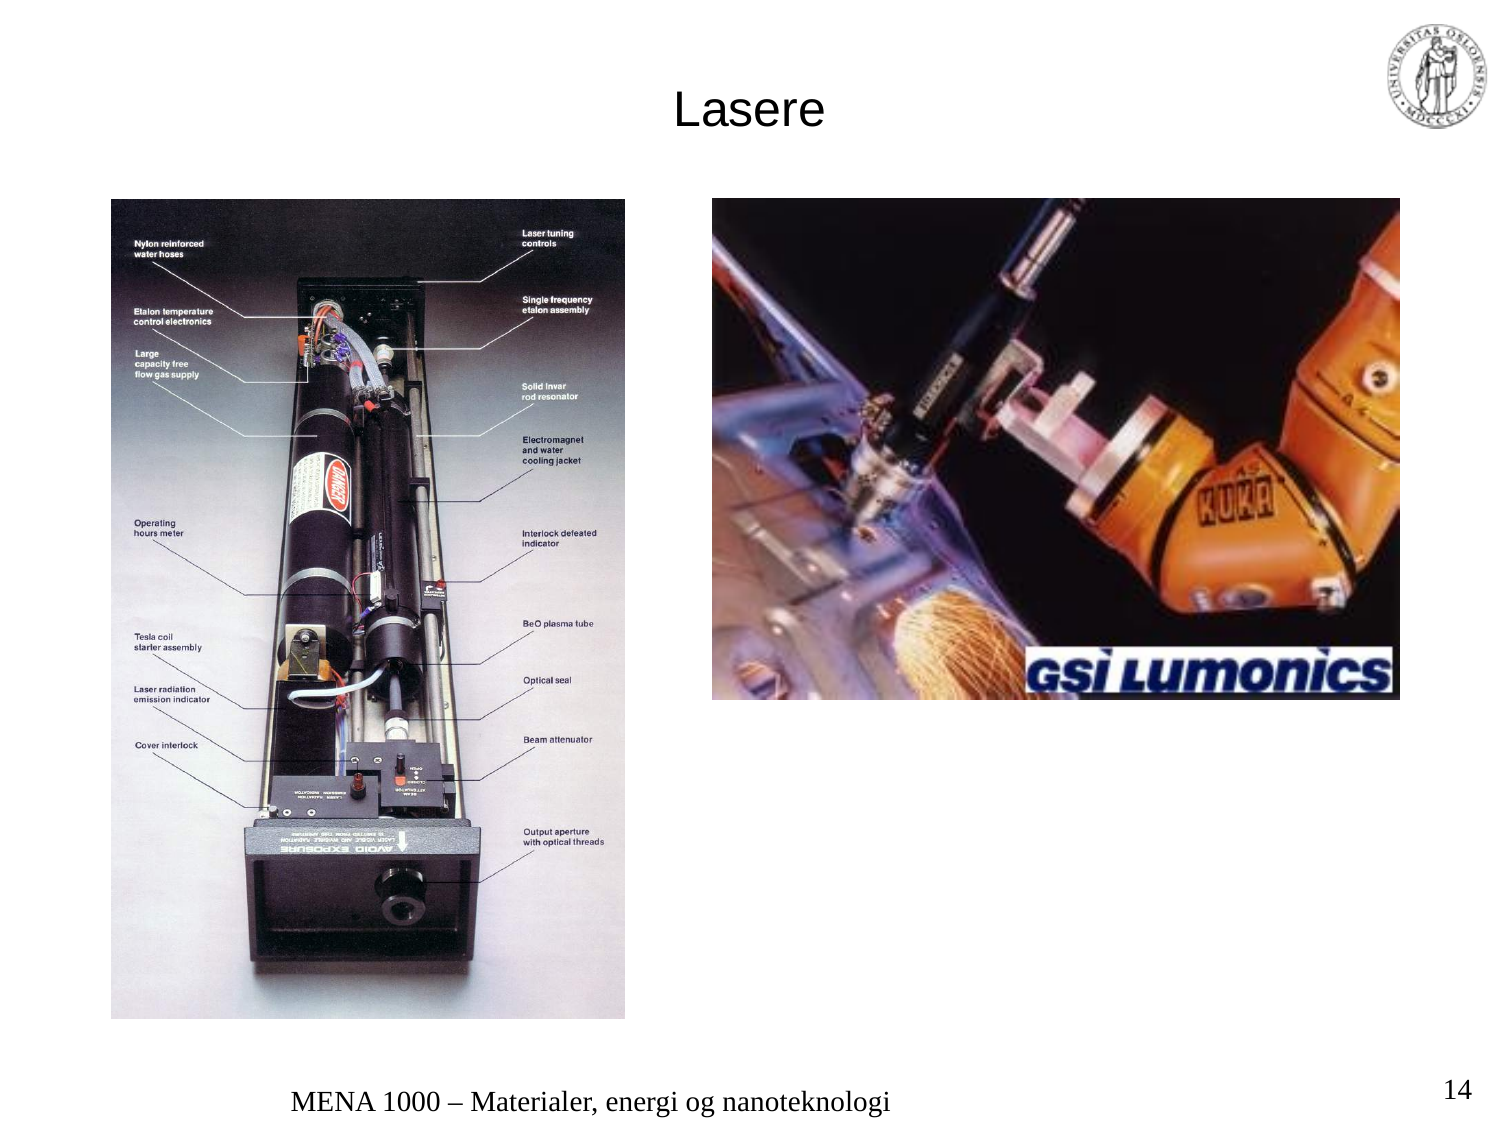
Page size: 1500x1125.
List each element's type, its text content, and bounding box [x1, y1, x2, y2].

title Lasere [112, 12, 1388, 201]
picture [111, 199, 626, 1019]
picture [1388, 24, 1500, 129]
footer MENA 1000 – Materialer, energi og nanoteknologi [194, 1074, 988, 1125]
slide_number 14 [1349, 1062, 1488, 1113]
picture [712, 197, 1401, 701]
